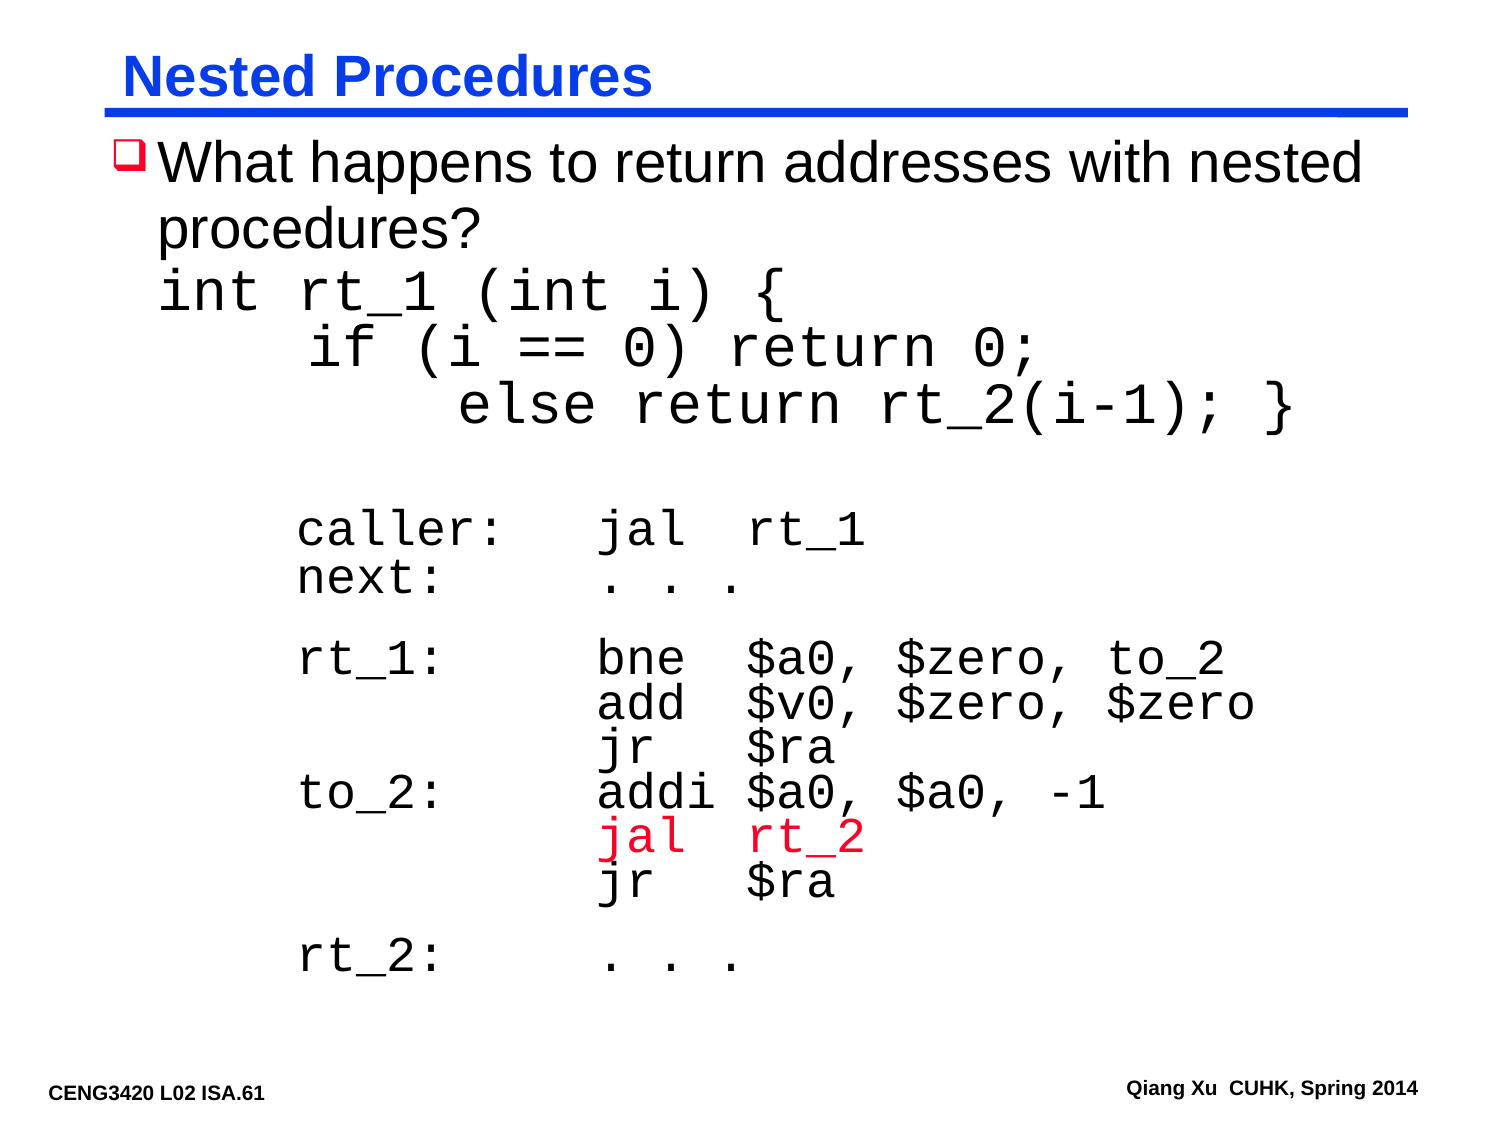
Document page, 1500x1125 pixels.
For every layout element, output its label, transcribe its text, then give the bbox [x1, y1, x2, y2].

title Nested Procedures [112, 43, 1400, 113]
list What happens to return addresses with nested procedures? int rt_1 (int i) { if (i == 0) return 0; else return rt_2(i-1); } [99, 125, 1388, 445]
text_box caller: jal rt_1 next: . . . rt_1: bne $a0, $zero, to_2 add $v0, $zero, $zero jr $ra to_2: addi $a0, $a0, -1 jal rt_2 jr $ra rt_2: . . . [225, 500, 1313, 1063]
